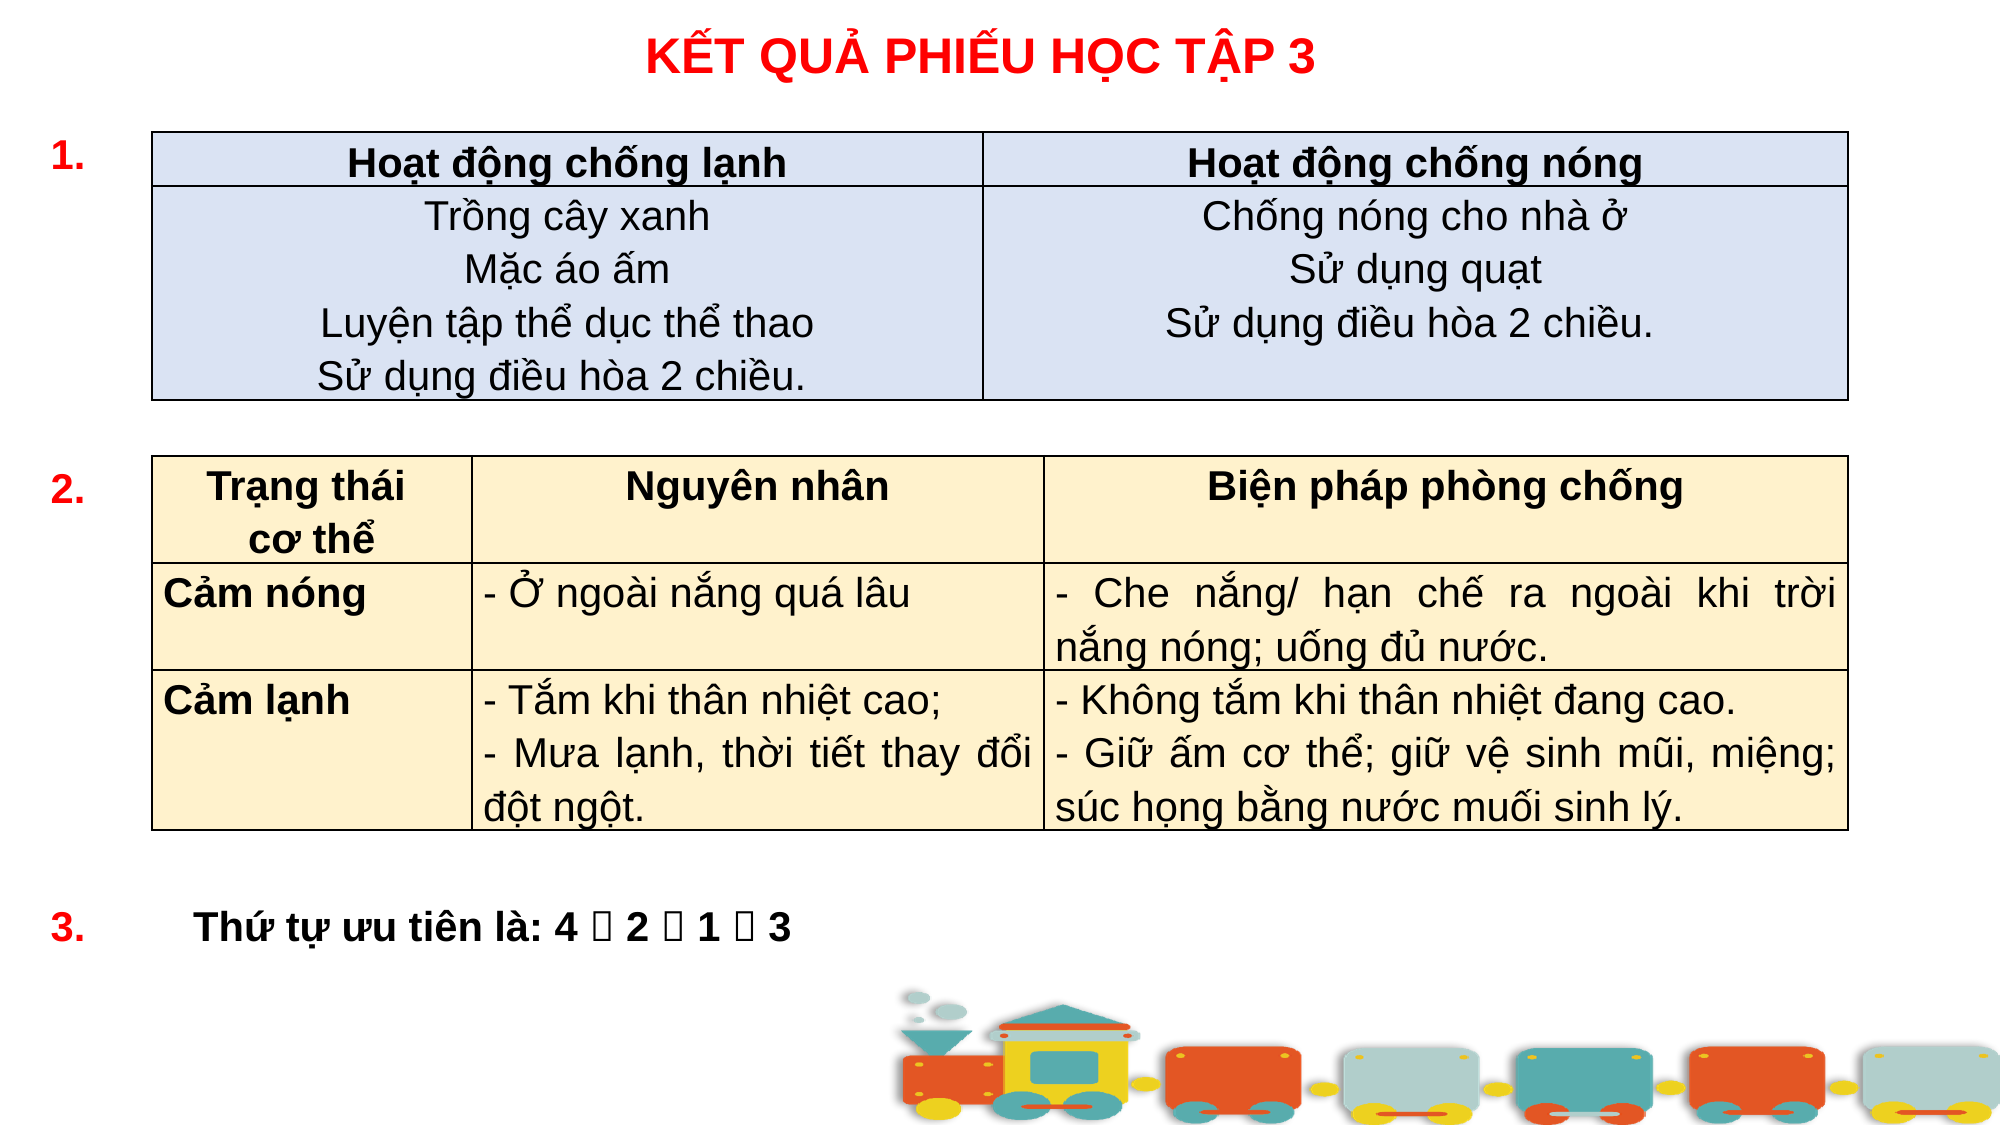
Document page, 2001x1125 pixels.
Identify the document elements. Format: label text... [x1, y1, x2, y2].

table_cell Cảm lạnh [153, 671, 471, 829]
table_cell - Che nắng/ hạn chế ra ngoài khi trời nắng nóng; uống đủ nước. [1045, 564, 1847, 669]
text_box 2. [35, 454, 115, 519]
text_box KẾT QUẢ PHIẾU HỌC TẬP 3 [196, 7, 1767, 92]
table_header Hoạt động chống nóng [984, 133, 1847, 185]
table_cell Chống nóng cho nhà ở Sử dụng quạt Sử dụng điều hòa 2 chiều. [984, 187, 1847, 399]
table_header Biện pháp phòng chống [1045, 457, 1847, 562]
table_cell Cảm nóng [153, 564, 471, 669]
table_cell - Không tắm khi thân nhiệt đang cao. - Giữ ấm cơ thể; giữ vệ sinh mũi, miệng; súc họng bằng nước muối sinh lý. [1045, 671, 1847, 829]
picture [901, 992, 2000, 1125]
text_box Thứ tự ưu tiên là: 4  2  1  3 [178, 892, 807, 957]
table_cell - Tắm khi thân nhiệt cao; - Mưa lạnh, thời tiết thay đổi đột ngột. [473, 671, 1043, 829]
text_box 3. [35, 892, 115, 957]
table_header Nguyên nhân [473, 457, 1043, 562]
table_header Hoạt động chống lạnh [153, 133, 982, 185]
text_box 1. [35, 120, 115, 186]
table_header Trạng thái cơ thể [153, 457, 471, 562]
table_cell Trồng cây xanh Mặc áo ấm Luyện tập thể dục thể thao Sử dụng điều hòa 2 chiều. [153, 187, 982, 399]
table_cell - Ở ngoài nắng quá lâu [473, 564, 1043, 669]
